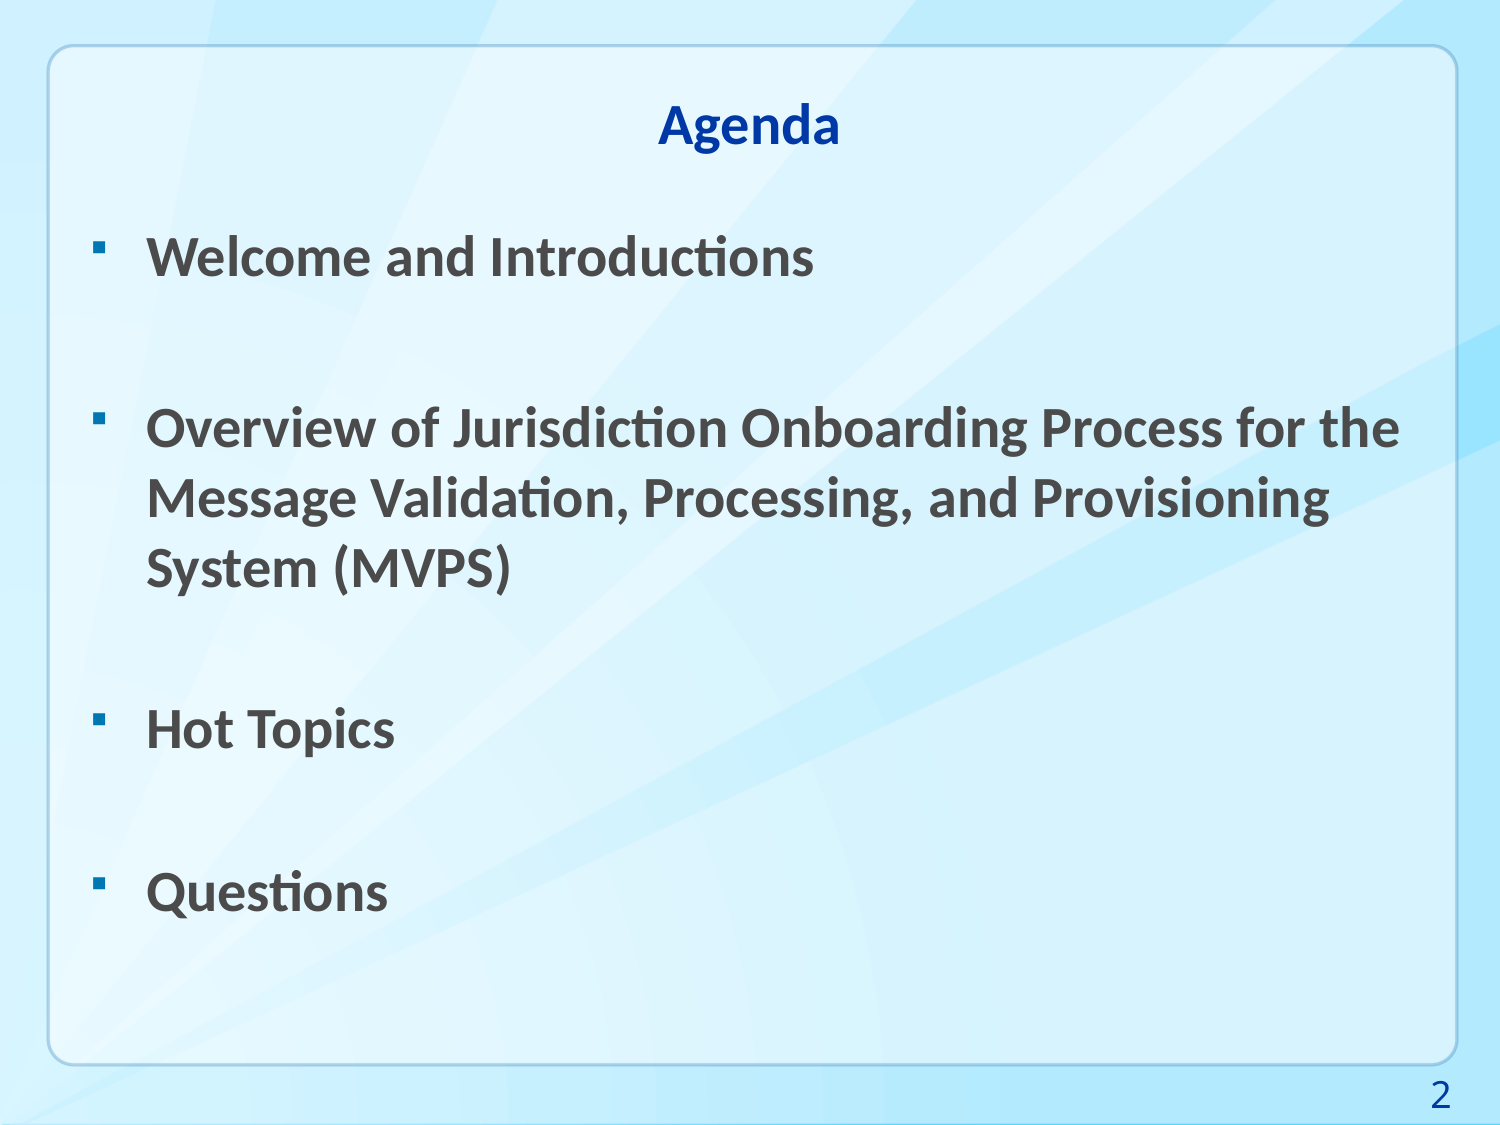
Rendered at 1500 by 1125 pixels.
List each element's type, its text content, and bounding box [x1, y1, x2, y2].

title Agenda [75, 66, 1425, 164]
picture [0, 0, 1500, 1125]
list Welcome and Introductions Overview of Jurisdiction Onboarding Process for the Message Validation, Processing, and Provisioning System (MVPS) Hot Topics Questions [75, 210, 1425, 988]
